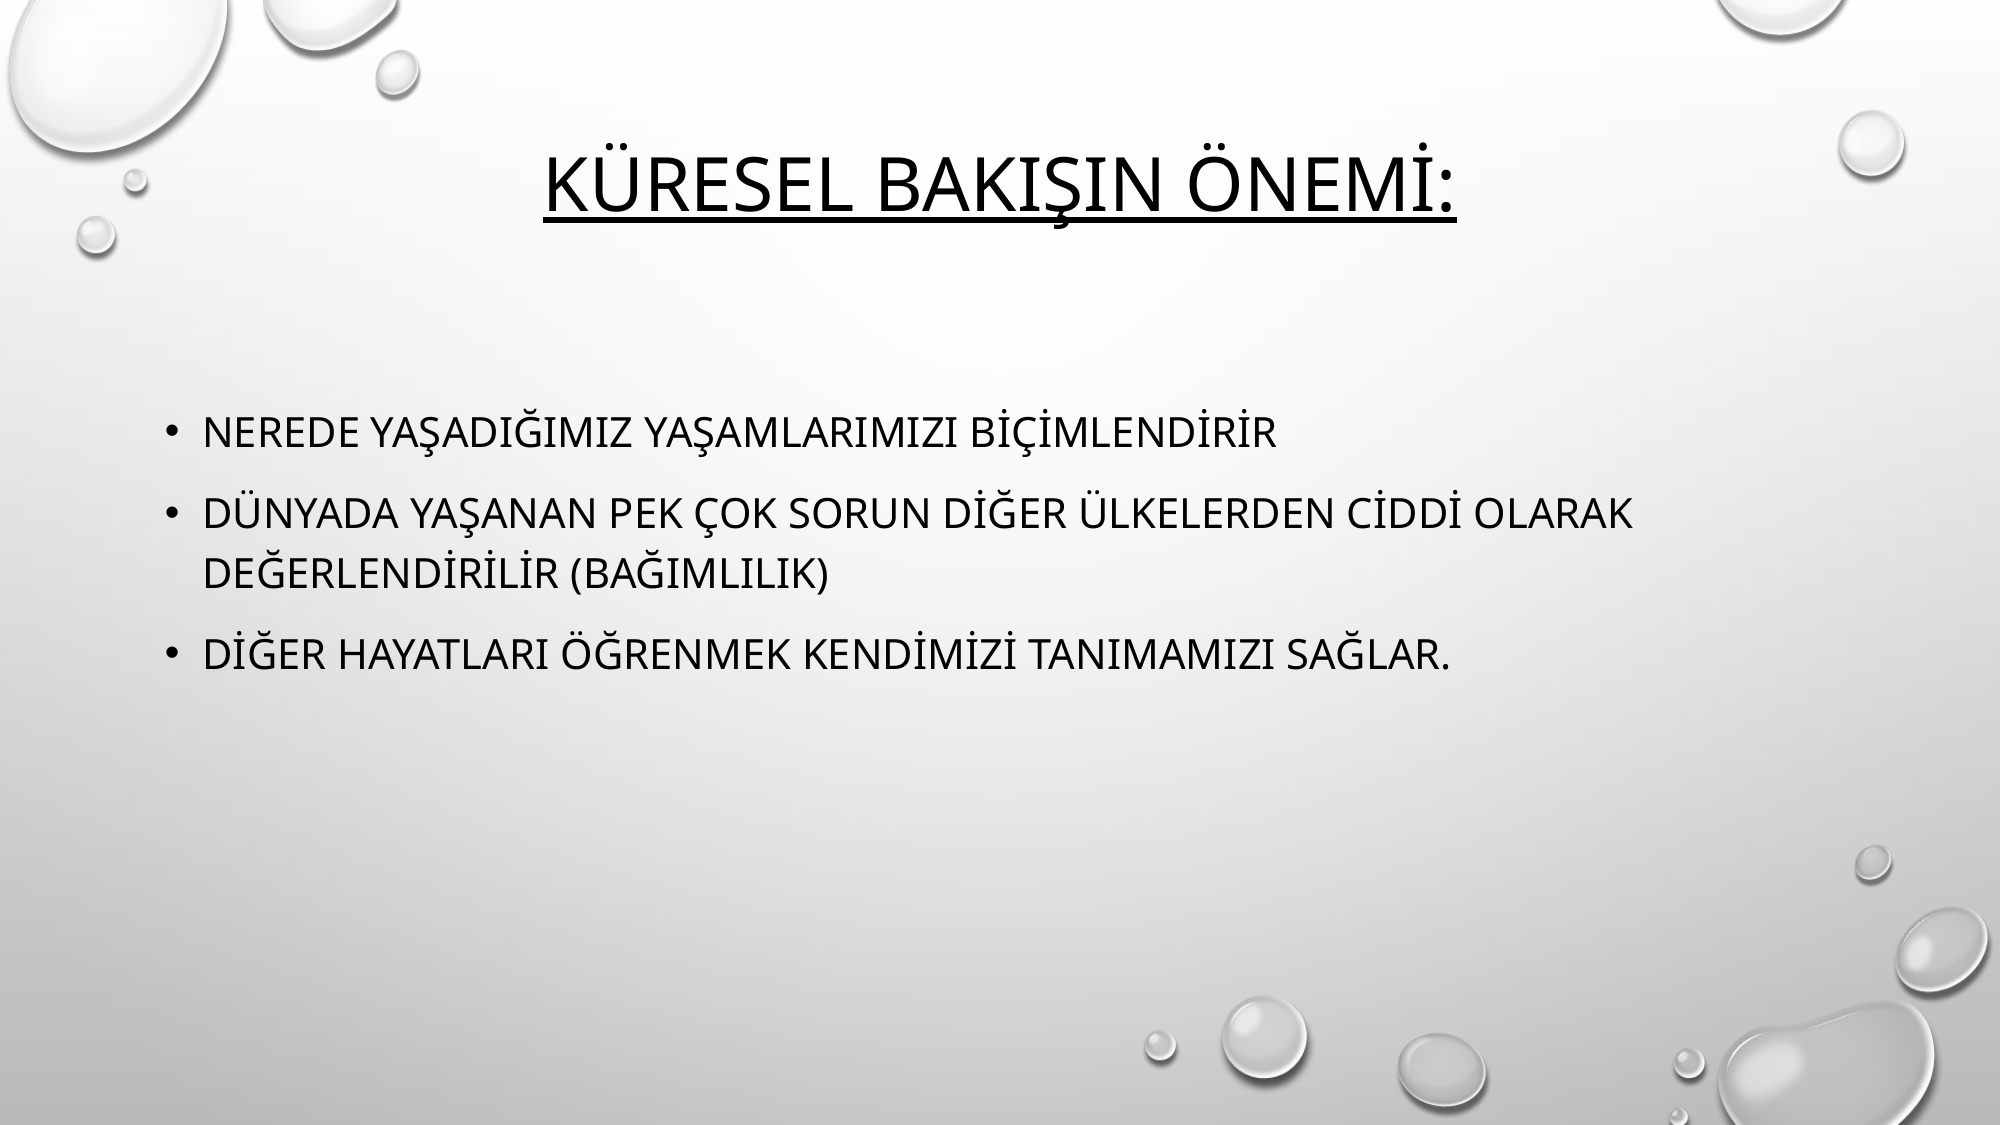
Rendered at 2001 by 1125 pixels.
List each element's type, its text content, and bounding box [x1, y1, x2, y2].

title Küresel Bakışın Önemi: [149, 101, 1851, 364]
list Nerede yaşadığımız yaşamlarımızı biçimlendirir Dünyada yaşanan pek çok sorun diğer ülkelerden ciddi olarak değerlendirilir (bağımlılık) Diğer hayatları öğrenmek kendimizi tanımamızı sağlar. [149, 388, 1850, 950]
picture [0, 0, 2000, 1125]
